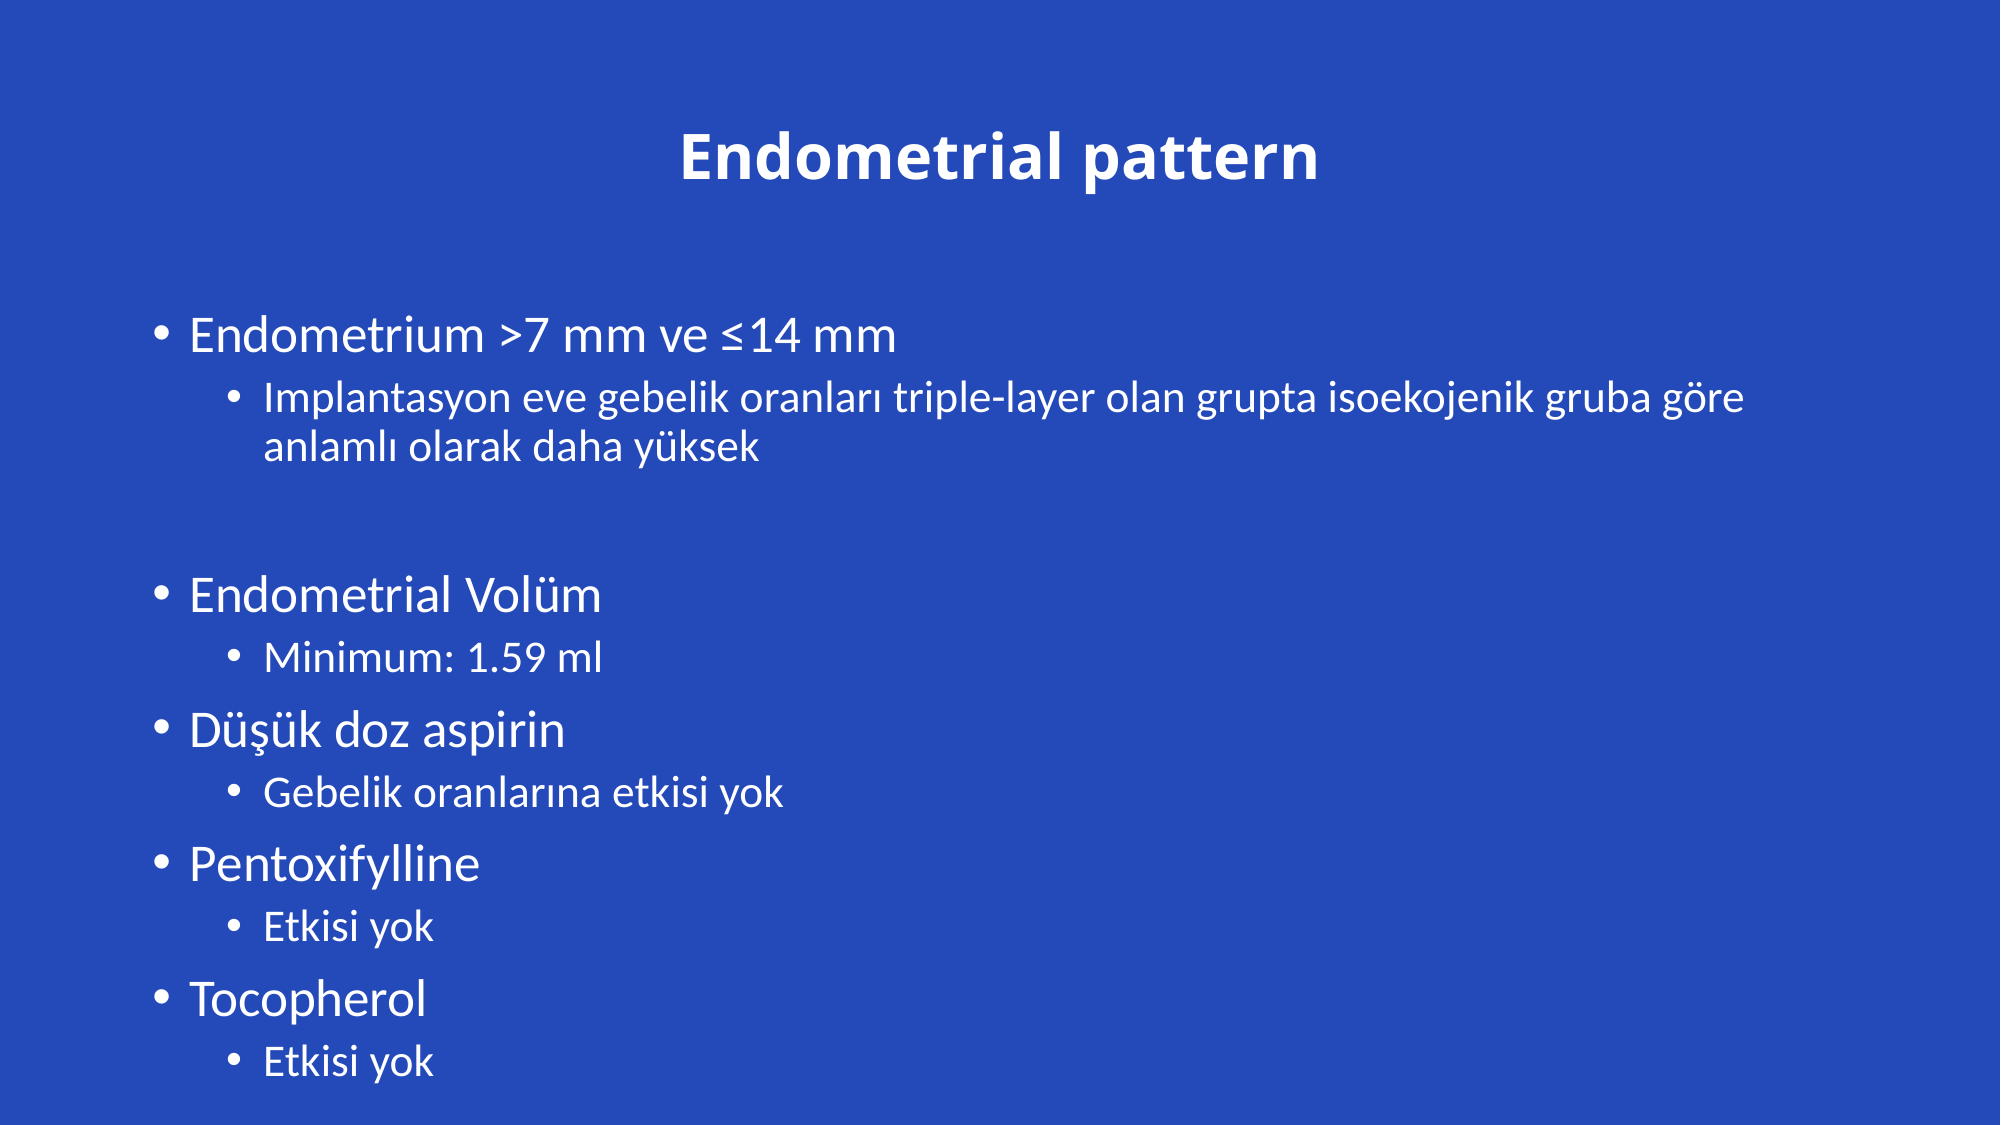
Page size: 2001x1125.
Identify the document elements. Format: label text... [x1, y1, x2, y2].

title Endometrial pattern [137, 59, 1863, 278]
list Endometrium >7 mm ve ≤14 mm Implantasyon eve gebelik oranları triple-layer olan grupta isoekojenik gruba göre anlamlı olarak daha yüksek Endometrial Volüm Minimum: 1.59 ml Düşük doz aspirin Gebelik oranlarına etkisi yok Pentoxifylline Etkisi yok Tocopherol Etkisi yok [137, 299, 1863, 1098]
